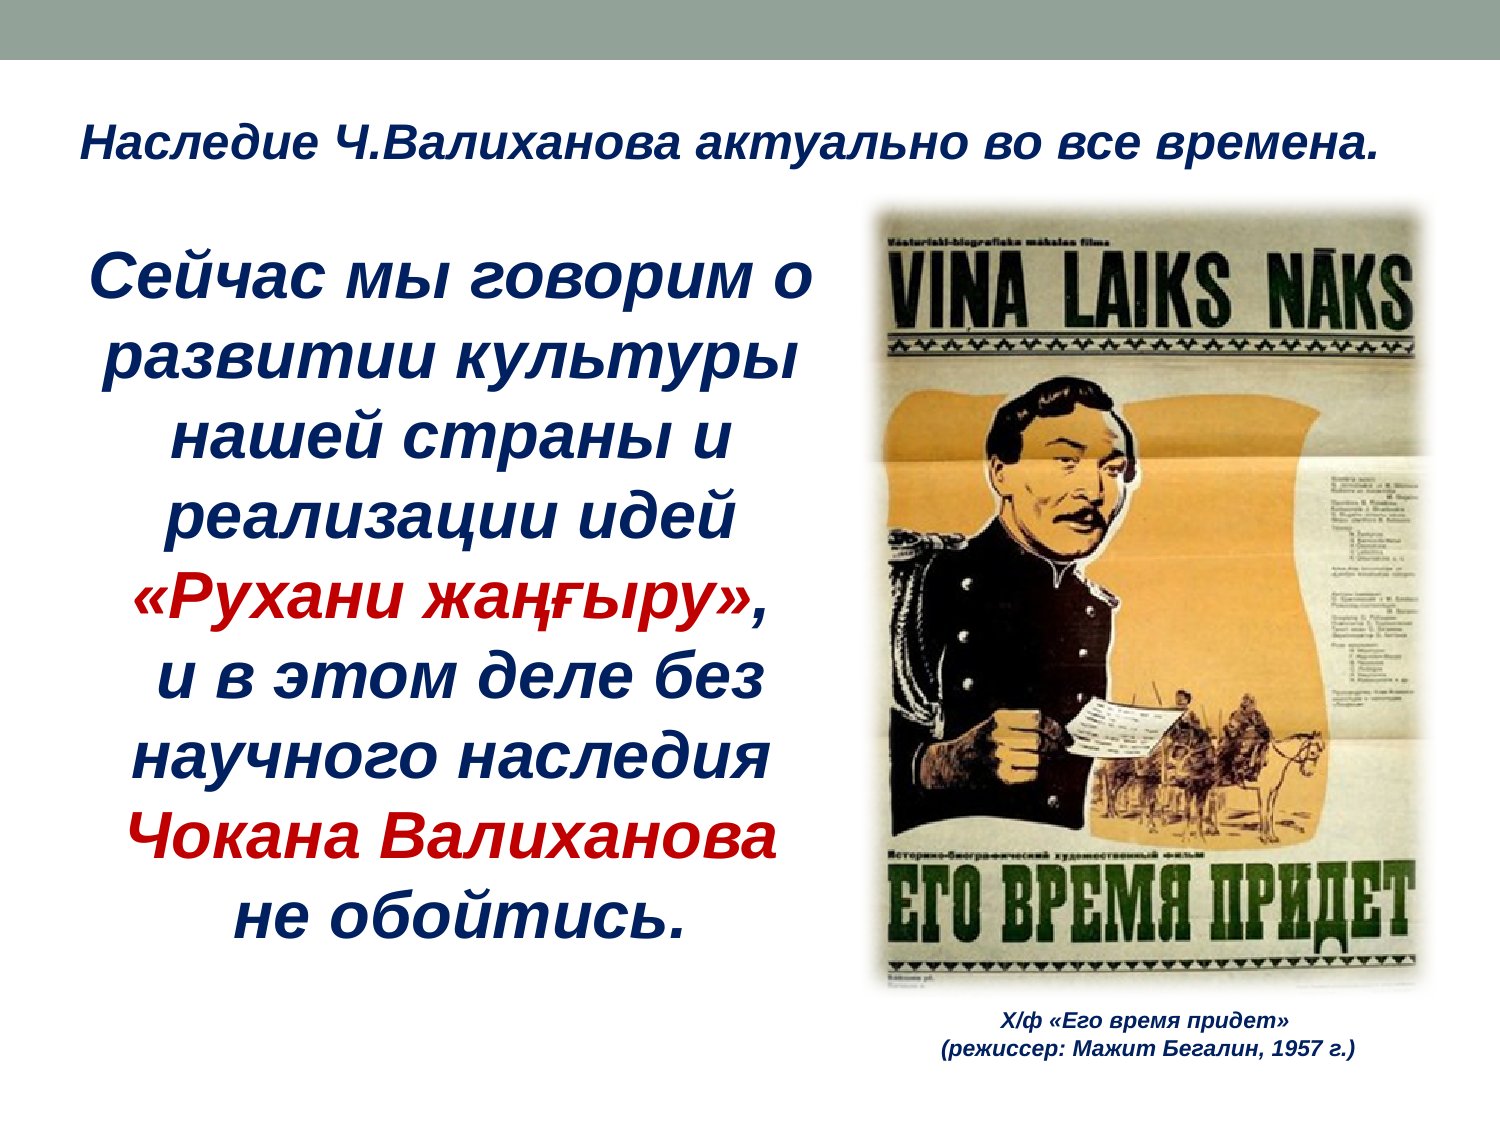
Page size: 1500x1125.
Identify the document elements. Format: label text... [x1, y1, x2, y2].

text_box Х/ф «Его время придет» (режиссер: Мажит Бегалин, 1957 г.) [773, 998, 1500, 1069]
text_box Сейчас мы говорим о развитии культуры нашей страны и реализации идей «Рухани жаңғыру», и в этом деле без научного наследия Чокана Валиханова не обойтись. [11, 224, 857, 960]
text_box Наследие Ч.Валиханова актуально во все времена. [64, 101, 1459, 177]
picture [859, 192, 1438, 999]
